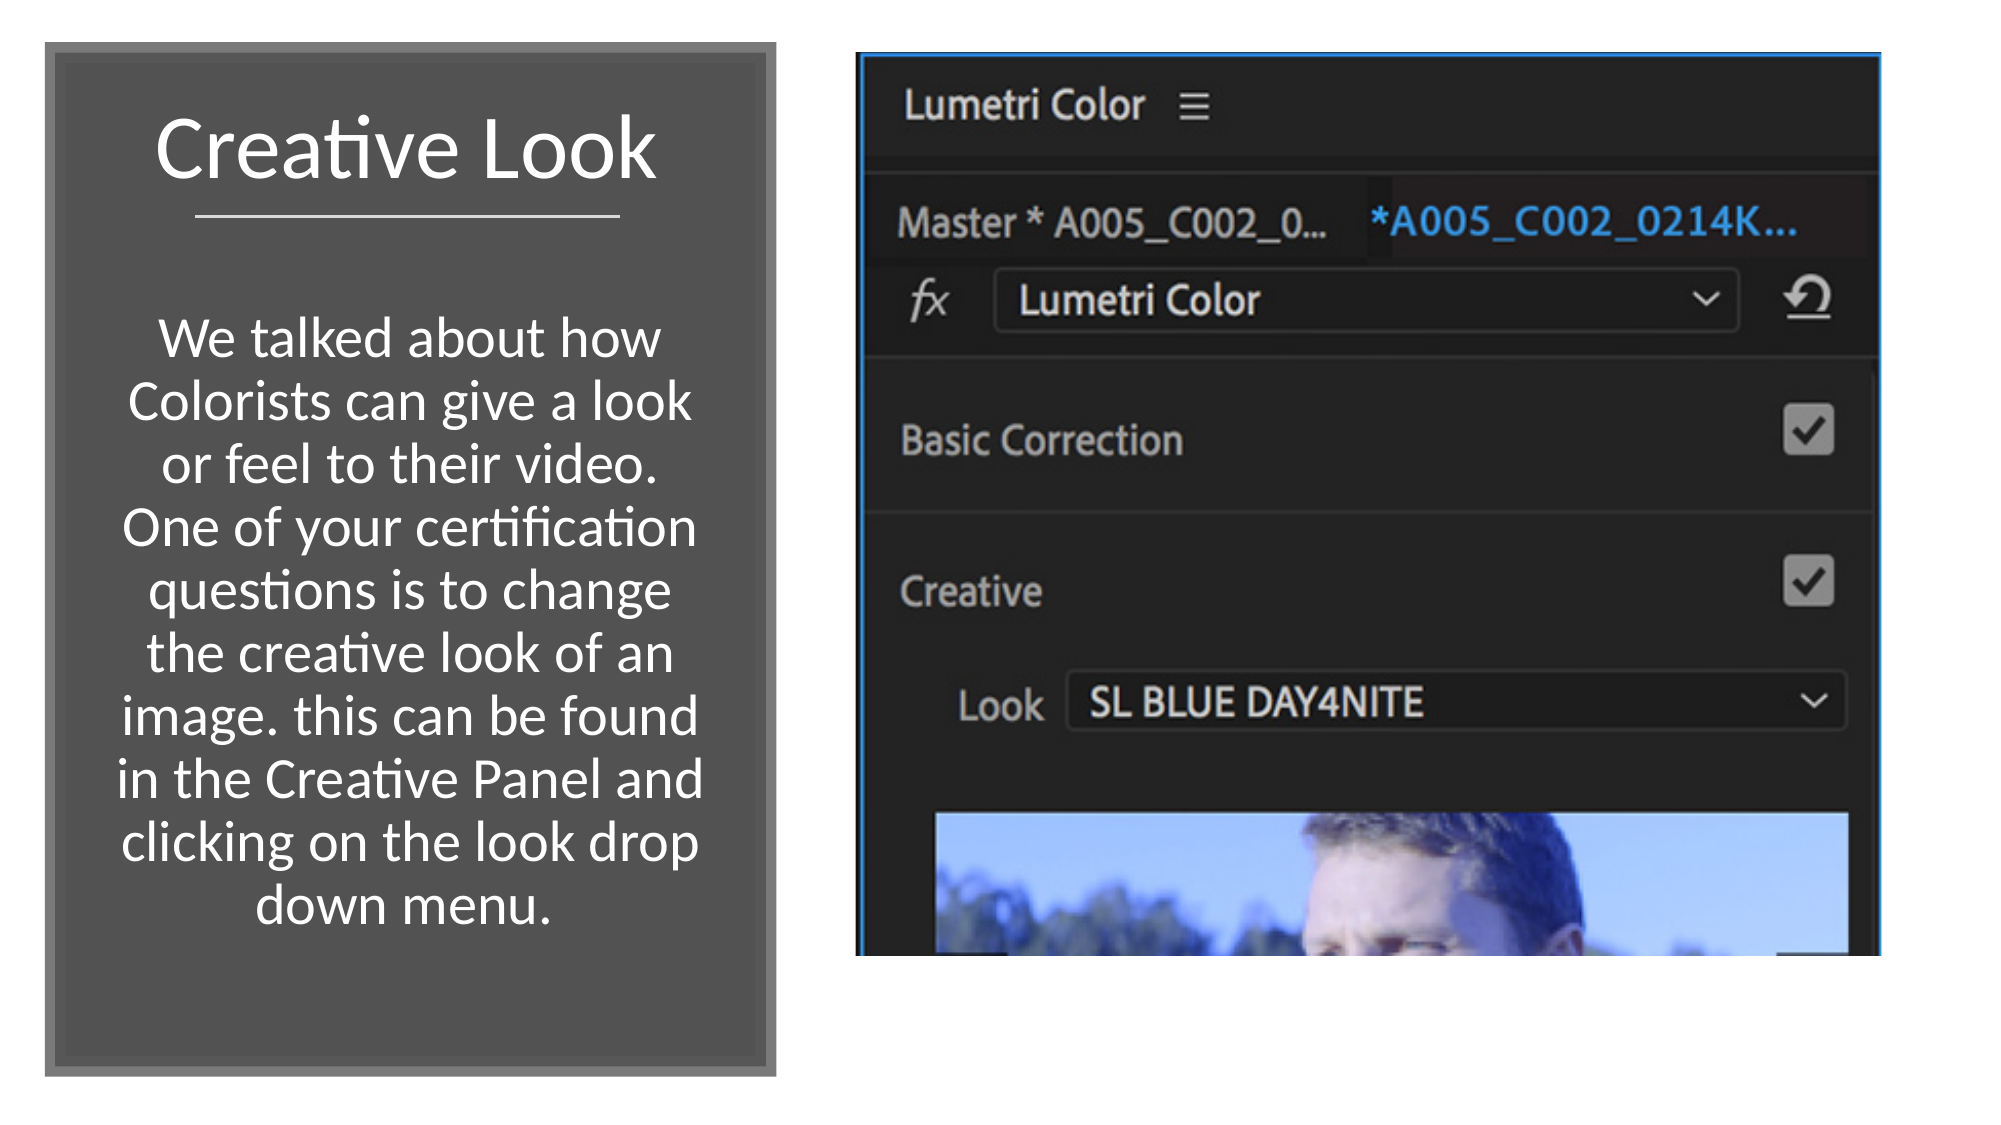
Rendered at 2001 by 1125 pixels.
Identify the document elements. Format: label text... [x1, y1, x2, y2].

title Creative Look [107, 82, 708, 206]
list We talked about how Colorists can give a look or feel to their video. One of your certification questions is to change the creative look of an image. this can be found in the Creative Panel and clicking on the look drop down menu. [96, 300, 726, 662]
text_box [55, 52, 766, 1067]
picture [855, 52, 1882, 956]
